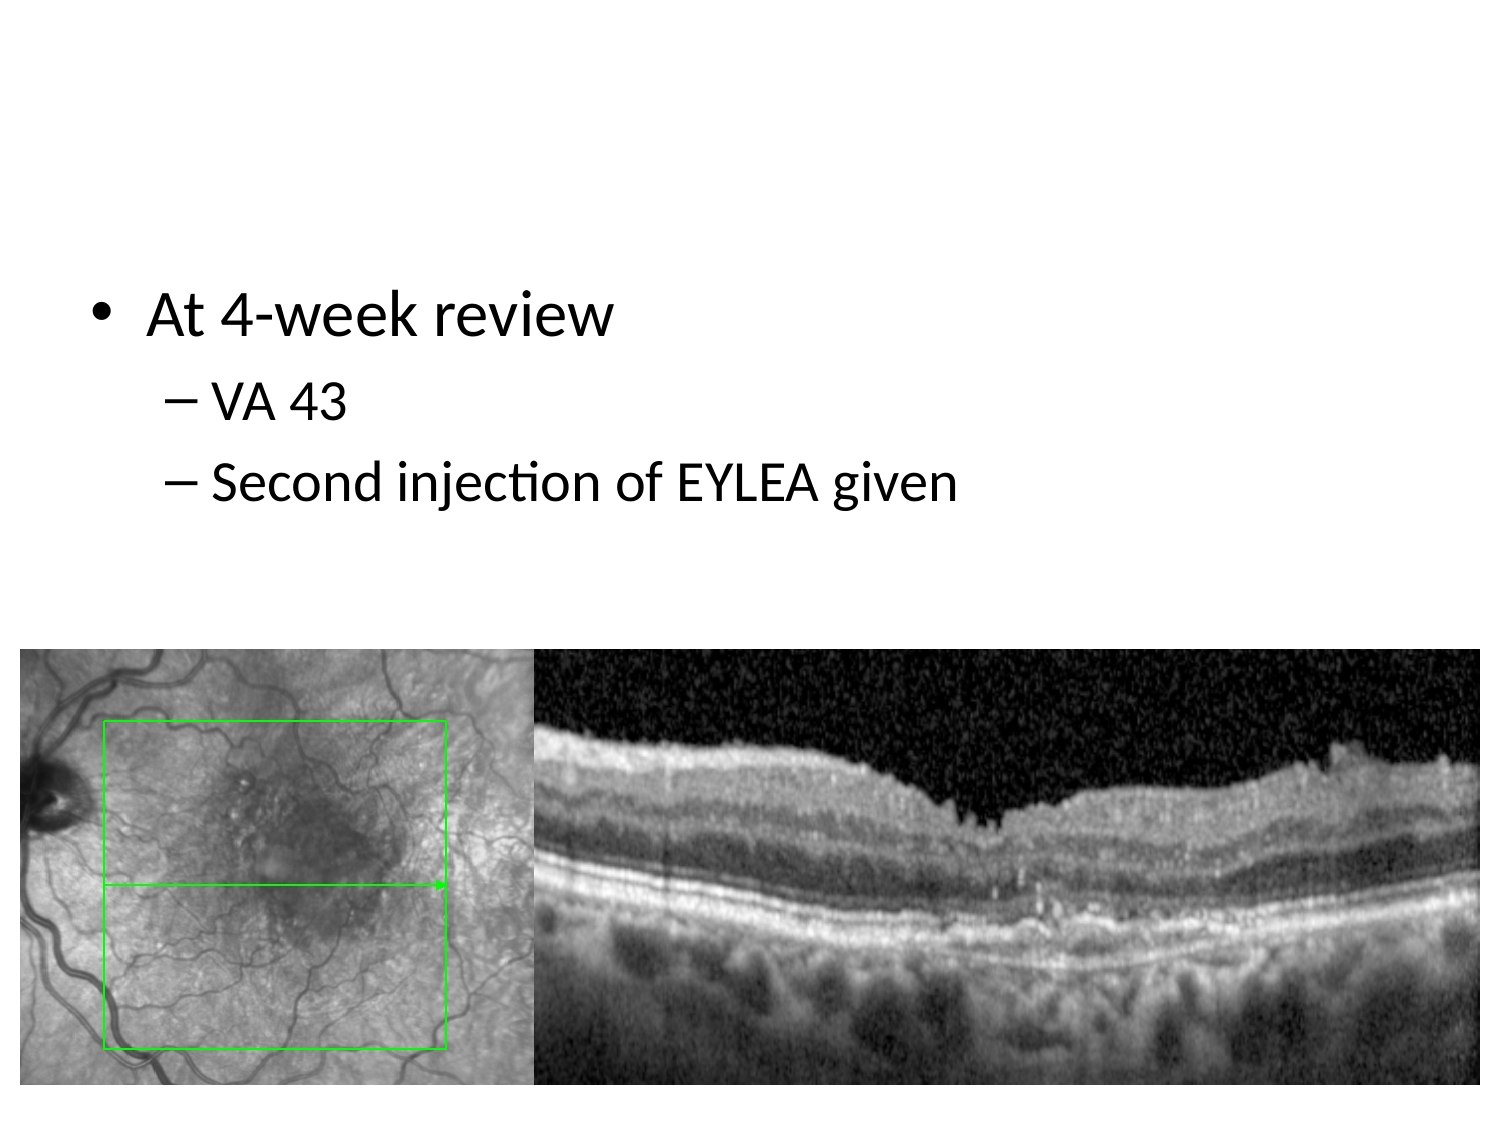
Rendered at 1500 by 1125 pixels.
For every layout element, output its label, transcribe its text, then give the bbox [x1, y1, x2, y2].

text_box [19, 649, 1480, 1085]
list At 4-week review VA 43 Second injection of EYLEA given [75, 262, 1425, 647]
